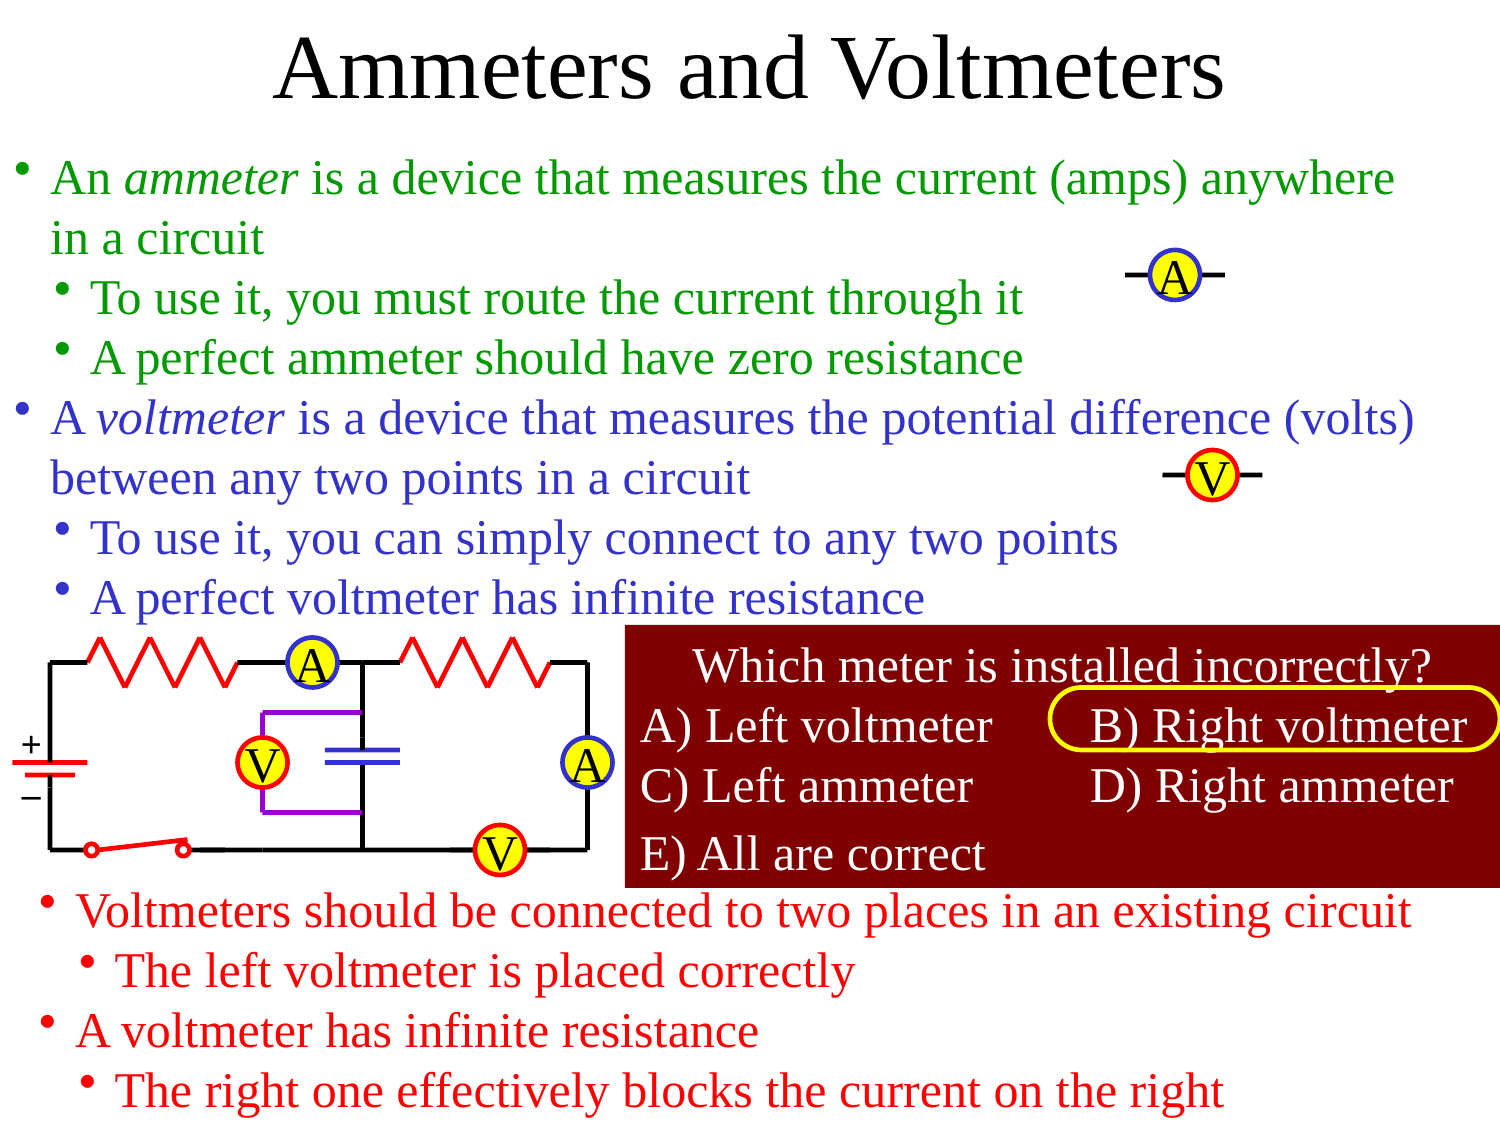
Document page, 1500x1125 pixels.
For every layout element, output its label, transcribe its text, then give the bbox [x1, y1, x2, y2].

text_box [1049, 687, 1500, 750]
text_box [0, 637, 235, 857]
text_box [1124, 249, 1226, 301]
text_box Voltmeters should be connected to two places in an existing circuit The left voltmeter is placed correctly A voltmeter has infinite resistance The right one effectively blocks the current on the right [24, 870, 1463, 1125]
text_box Which meter is installed incorrectly? A) Left voltmeter B) Right voltmeter C) Left ammeter D) Right ammeter E) All are correct [624, 624, 1500, 888]
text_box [237, 637, 613, 876]
text_box An ammeter is a device that measures the current (amps) anywhere in a circuit To use it, you must route the current through it A perfect ammeter should have zero resistance A voltmeter is a device that measures the potential difference (volts) between any two points in a circuit To use it, you can simply connect to any two points A perfect voltmeter has infinite resistance [0, 137, 1438, 633]
text_box Ammeters and Voltmeters [0, 0, 1500, 125]
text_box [1162, 449, 1263, 501]
